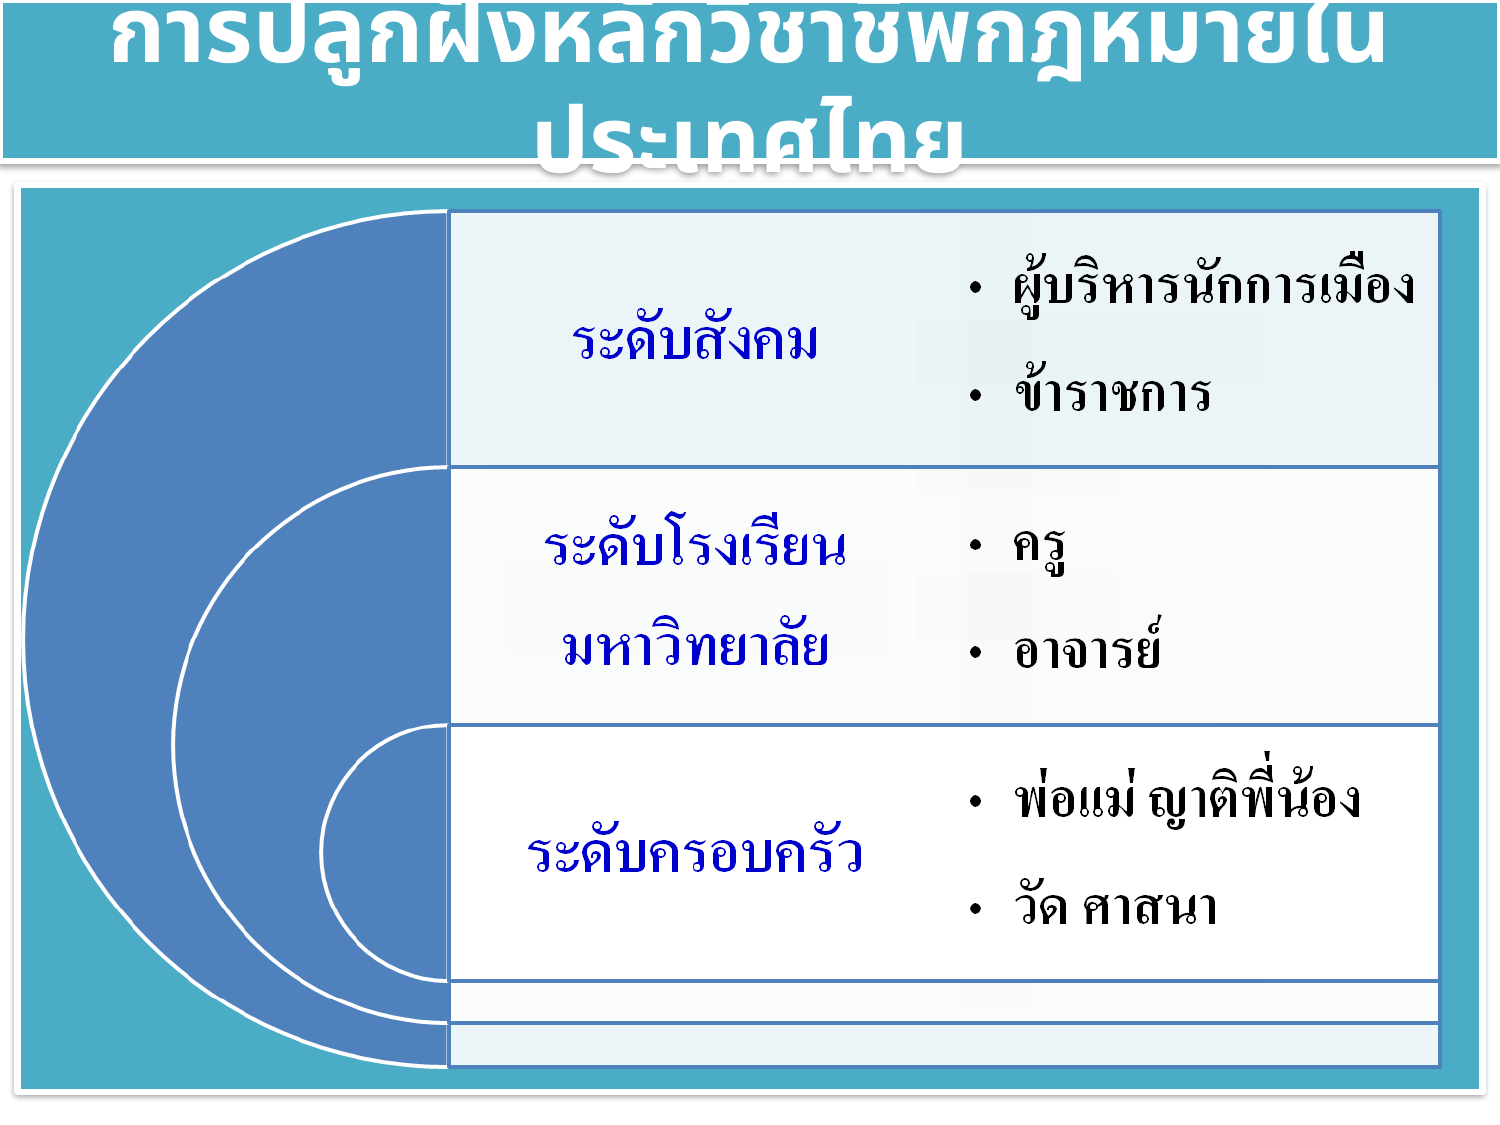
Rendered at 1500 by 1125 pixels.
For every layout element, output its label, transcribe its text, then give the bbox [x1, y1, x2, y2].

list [20, 188, 1480, 1090]
title การปลูกฝังหลักวิชาชีพกฎหมายในประเทศไทย [0, 0, 1500, 164]
